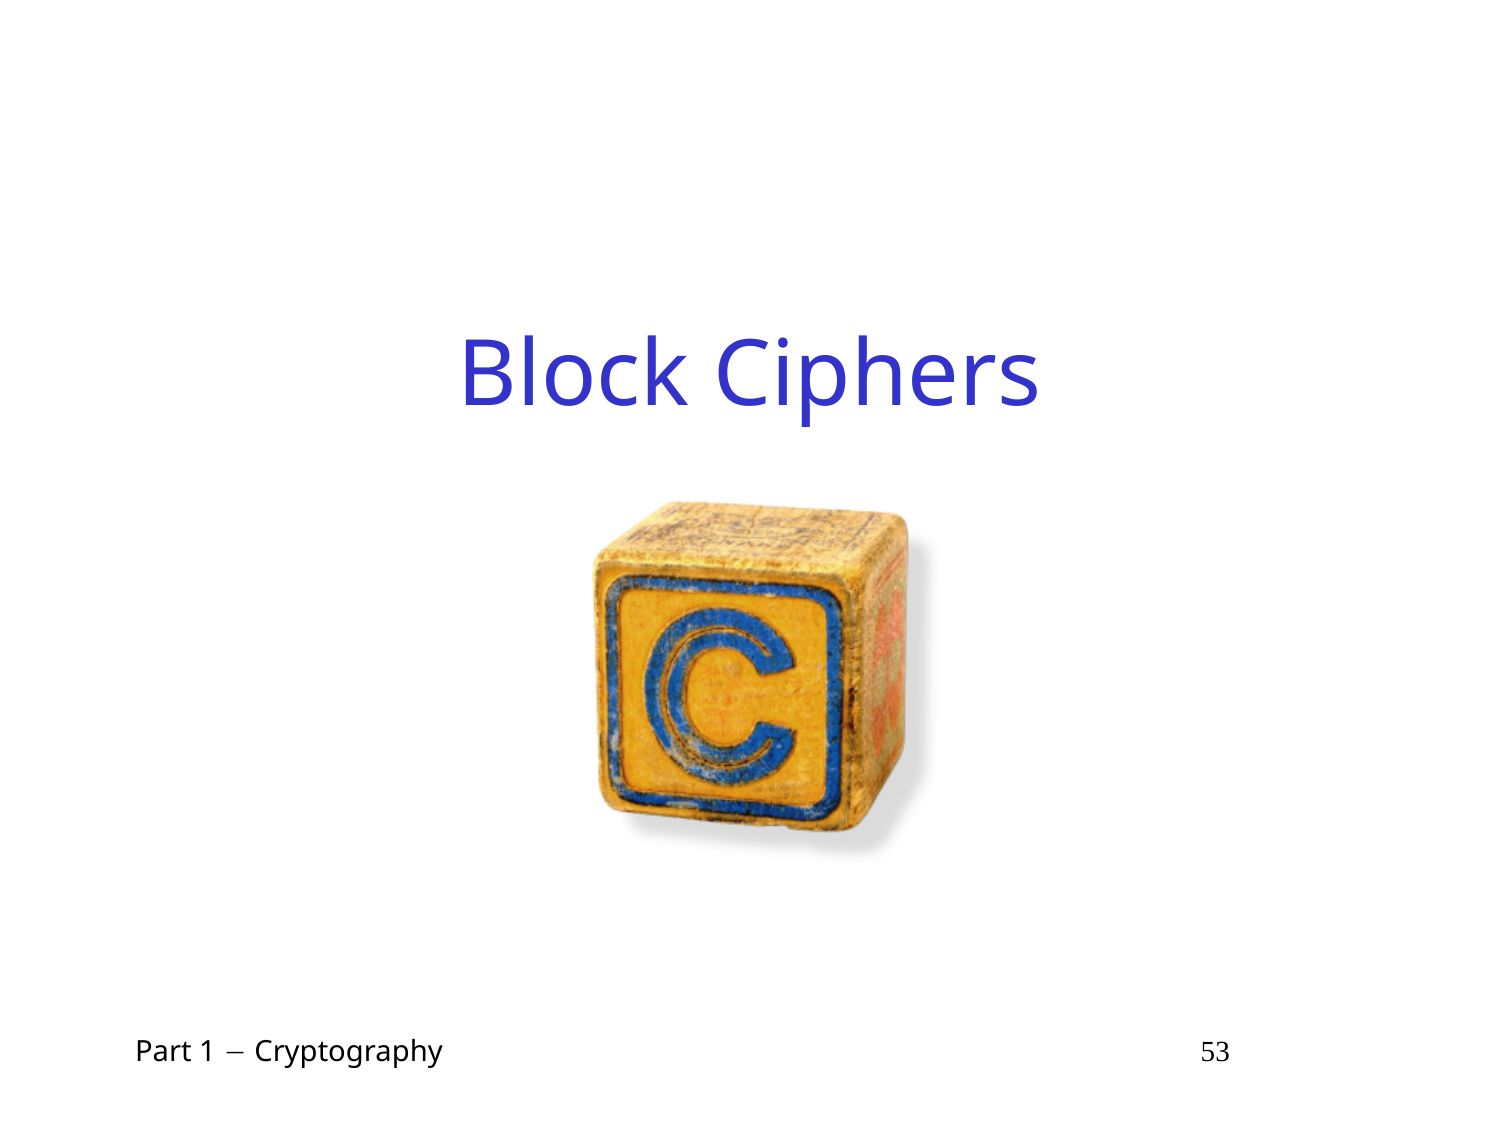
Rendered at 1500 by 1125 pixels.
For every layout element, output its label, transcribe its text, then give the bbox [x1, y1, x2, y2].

footer Part 1  Cryptography 53 [112, 1024, 1401, 1101]
picture [591, 499, 951, 874]
title Block Ciphers [112, 274, 1388, 463]
